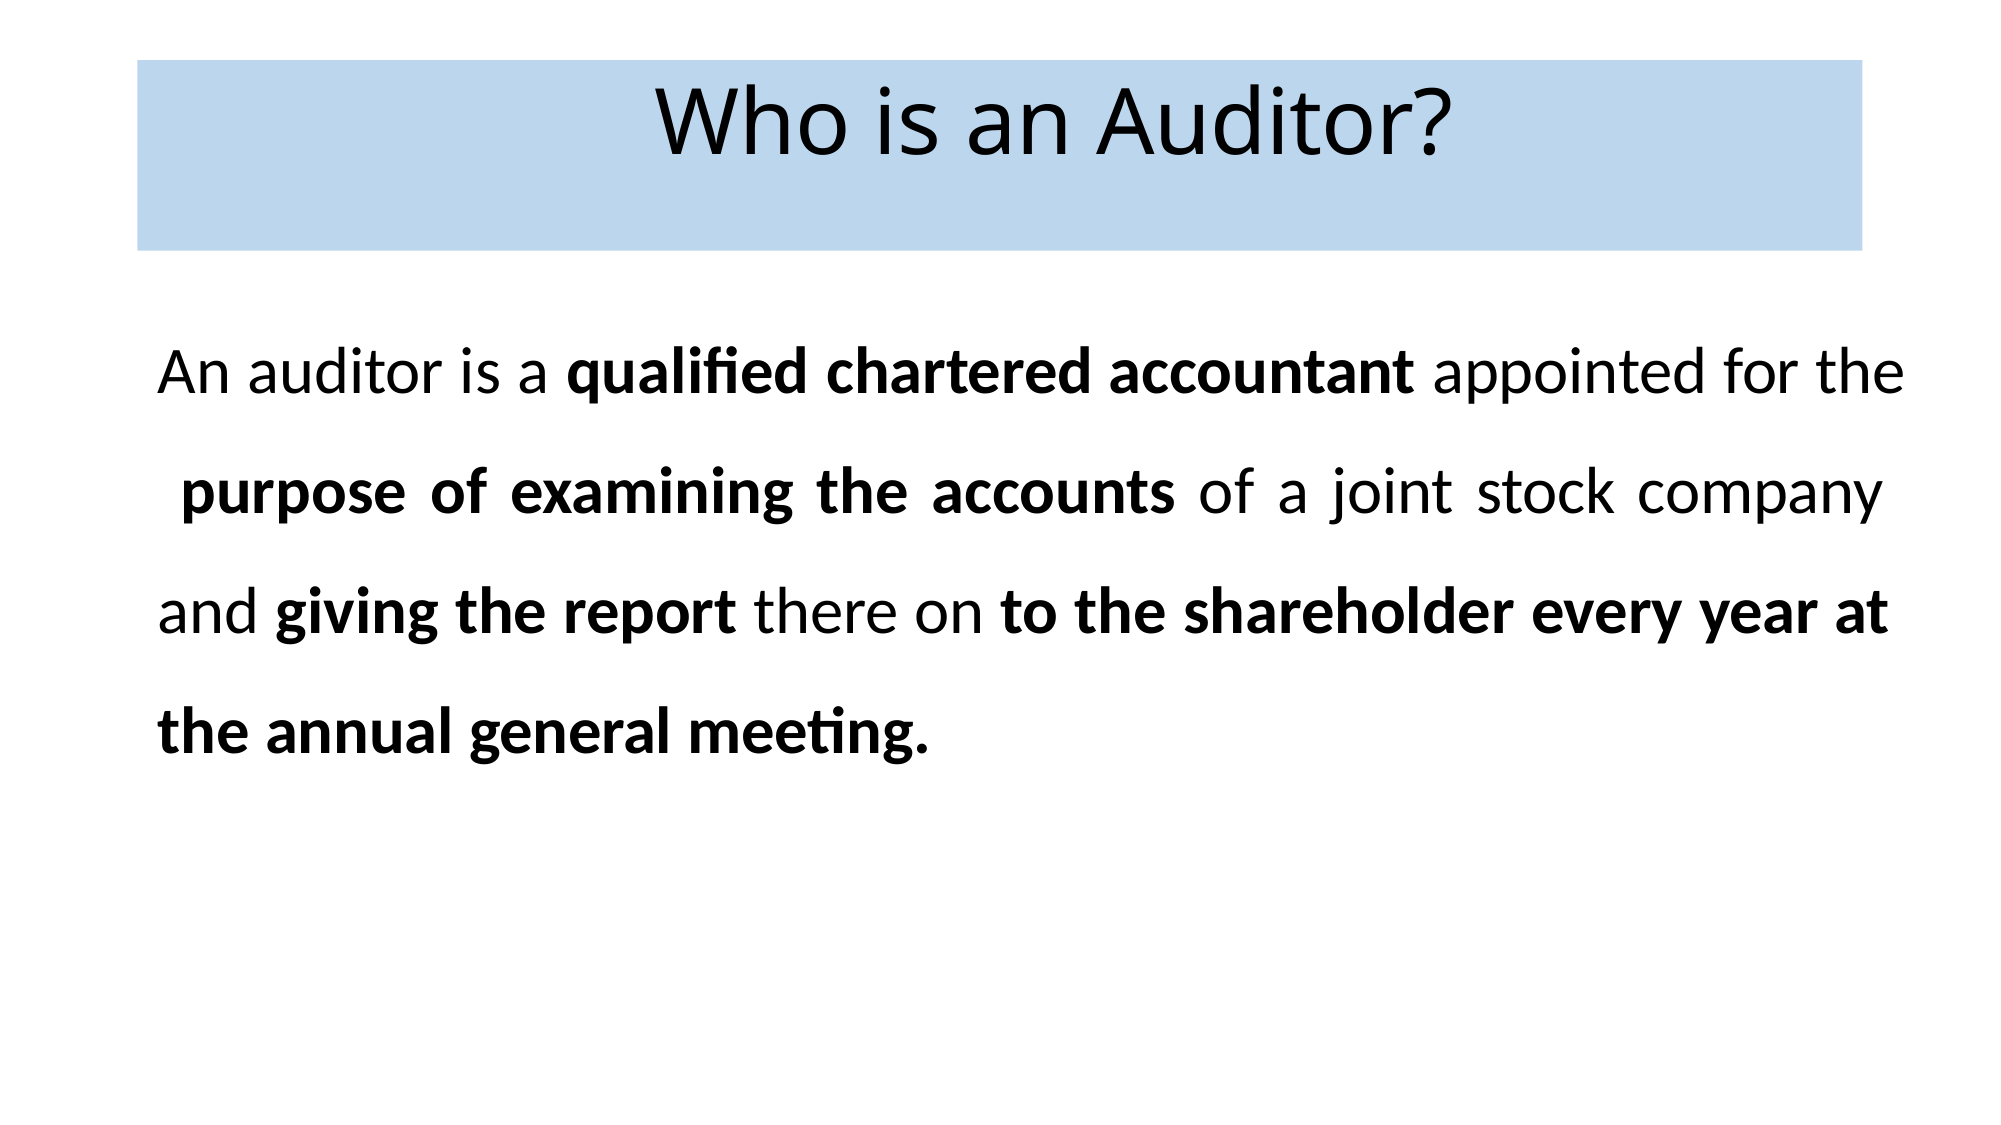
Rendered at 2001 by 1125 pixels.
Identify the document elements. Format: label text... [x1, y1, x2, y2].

title Who is an Auditor? [137, 60, 1863, 251]
text_box An auditor is a qualified chartered accountant appointed for the purpose of examining the accounts of a joint stock company and giving the report there on to the shareholder every year at the annual general meeting. [155, 277, 1907, 767]
